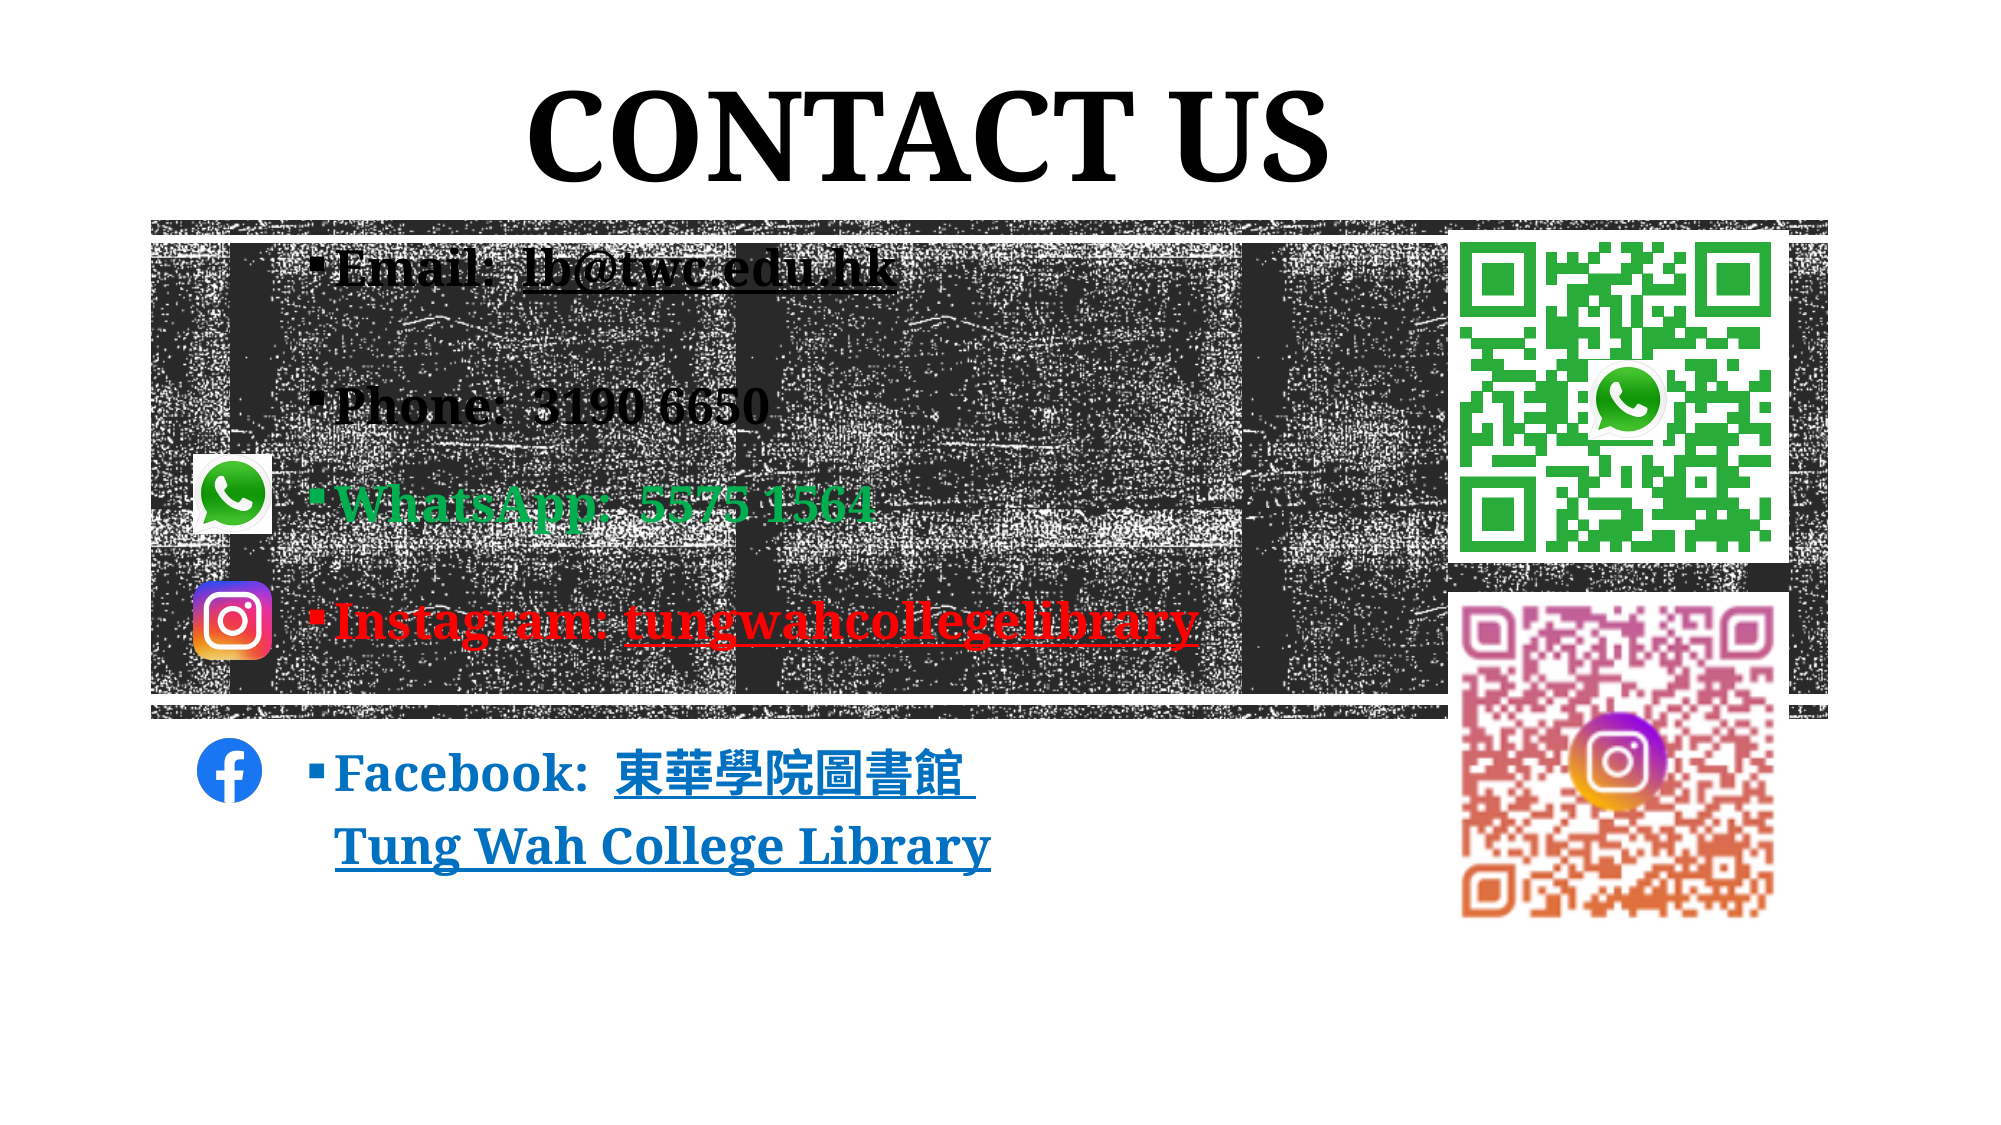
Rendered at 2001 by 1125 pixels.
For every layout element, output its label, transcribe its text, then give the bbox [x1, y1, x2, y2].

picture [1448, 592, 1789, 933]
text_box The FIRST Page covers >80% of your need! [151, 705, 1448, 719]
text_box The FIRST Page covers >80% of your need! [1492, 220, 1828, 235]
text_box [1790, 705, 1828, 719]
picture [193, 581, 272, 660]
text_box WhatsApp: 5575 1564 [290, 400, 1072, 605]
text_box Contact us [508, 27, 1492, 254]
picture [197, 738, 262, 803]
picture [193, 454, 272, 534]
text_box Email: lb@twc.edu.hk Phone: 3190 6650 [290, 164, 1072, 400]
text_box Instagram: tungwahcollegelibrary [290, 582, 1293, 666]
text_box Facebook: 東華學院圖書館 Tung Wah College Library [290, 734, 1055, 890]
text_box The FIRST Page covers >80% of your need! [151, 220, 290, 235]
picture [1448, 230, 1789, 563]
text_box The FIRST Page covers >80% of your need! [151, 243, 1828, 694]
